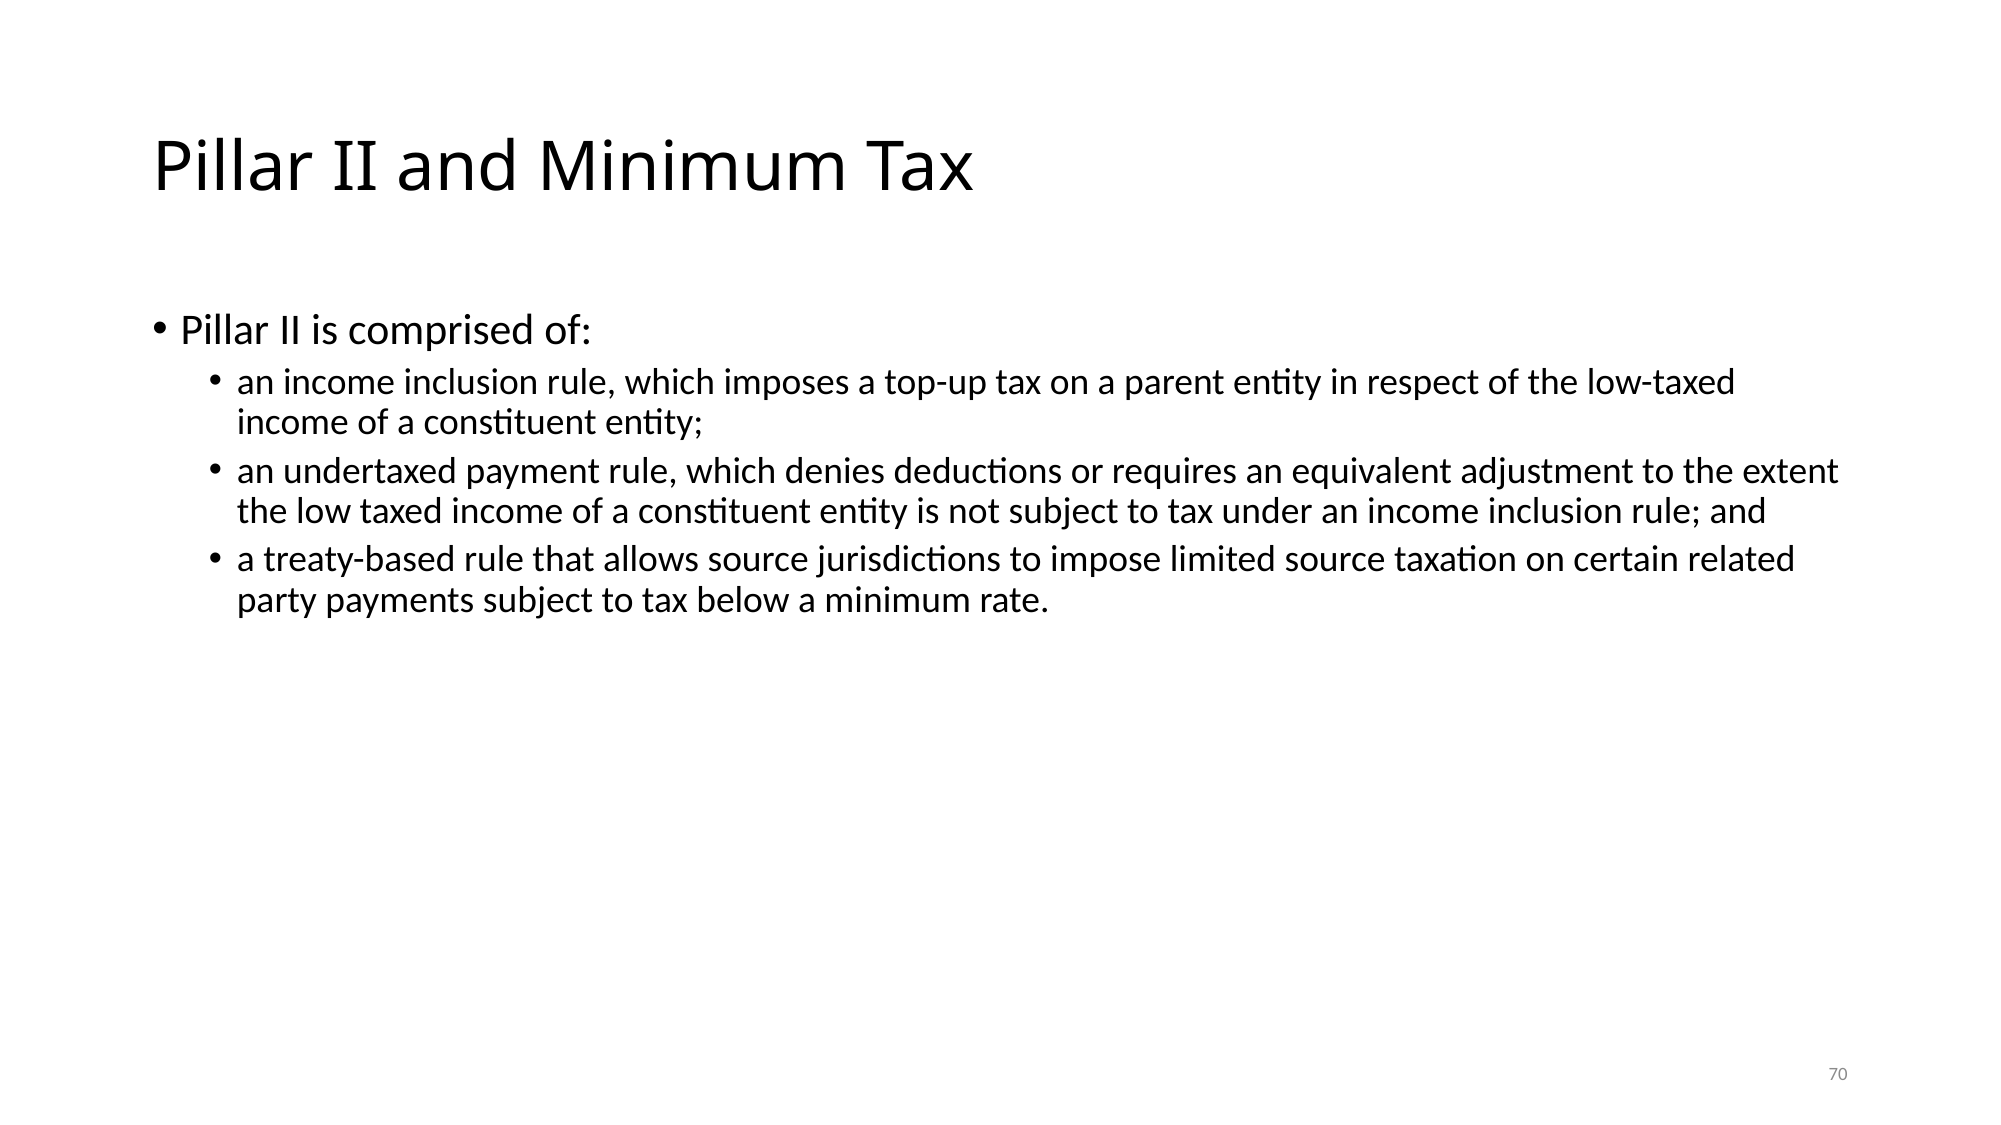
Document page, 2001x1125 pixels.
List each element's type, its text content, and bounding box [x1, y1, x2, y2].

list Pillar II is comprised of: an income inclusion rule, which imposes a top-up tax on a parent entity in respect of the low-taxed income of a constituent entity; an undertaxed payment rule, which denies deductions or requires an equivalent adjustment to the extent the low taxed income of a constituent entity is not subject to tax under an income inclusion rule; and a treaty-based rule that allows source jurisdictions to impose limited source taxation on certain related party payments subject to tax below a minimum rate. [137, 299, 1863, 1014]
title Pillar II and Minimum Tax [137, 59, 1863, 278]
slide_number 70 [1412, 1042, 1863, 1103]
